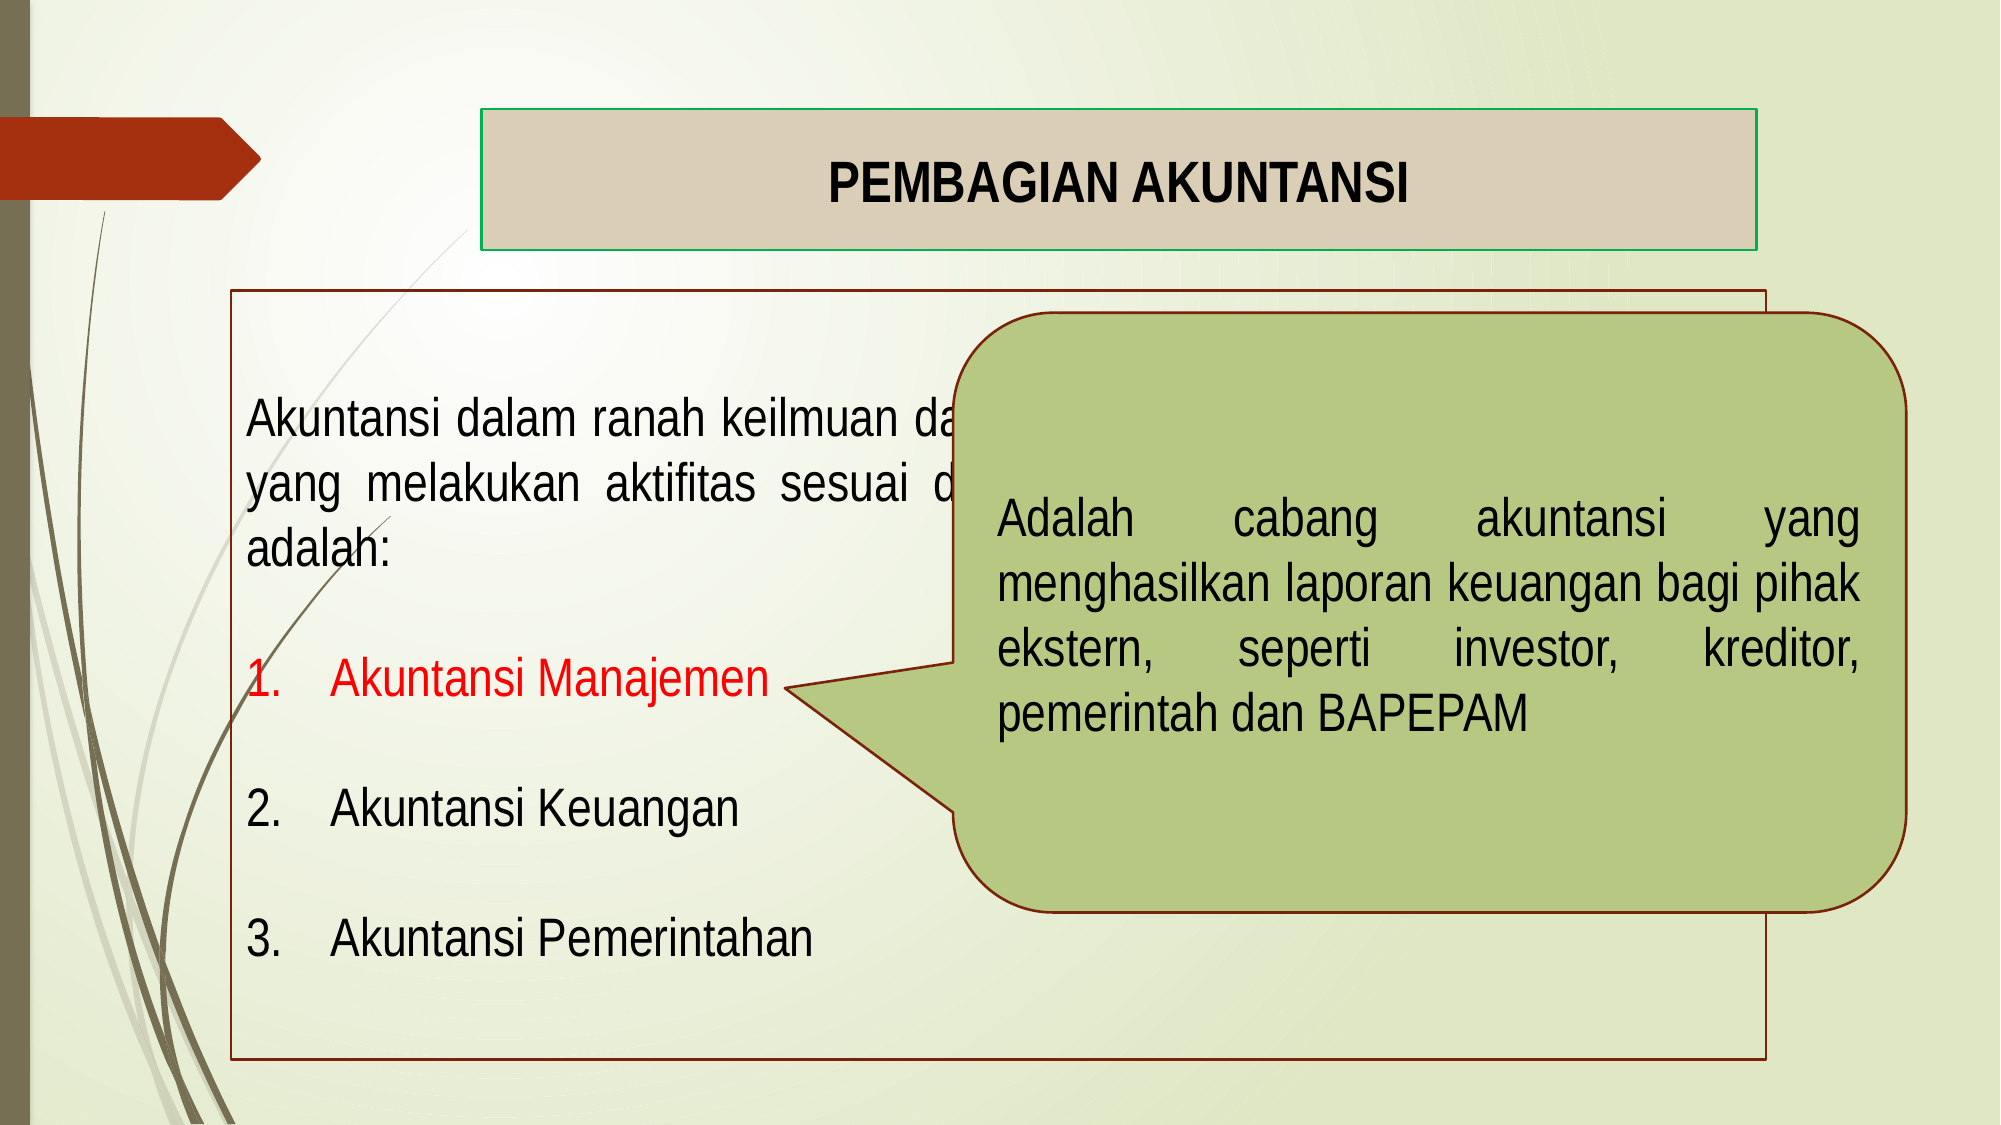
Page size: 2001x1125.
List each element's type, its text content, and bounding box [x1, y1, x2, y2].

text_box Akuntansi dalam ranah keilmuan dan praktik, dibagi menjadi bagian-bagian yang melakukan aktifitas sesuai dengan karakteristiknya. Bagian tersbut adalah: Akuntansi Manajemen Akuntansi Keuangan Akuntansi Pemerintahan [230, 289, 1767, 1061]
text_box Adalah cabang akuntansi yang menghasilkan laporan keuangan bagi pihak ekstern, seperti investor, kreditor, pemerintah dan BAPEPAM [783, 311, 1908, 914]
text_box PEMBAGIAN AKUNTANSI [480, 108, 1758, 251]
